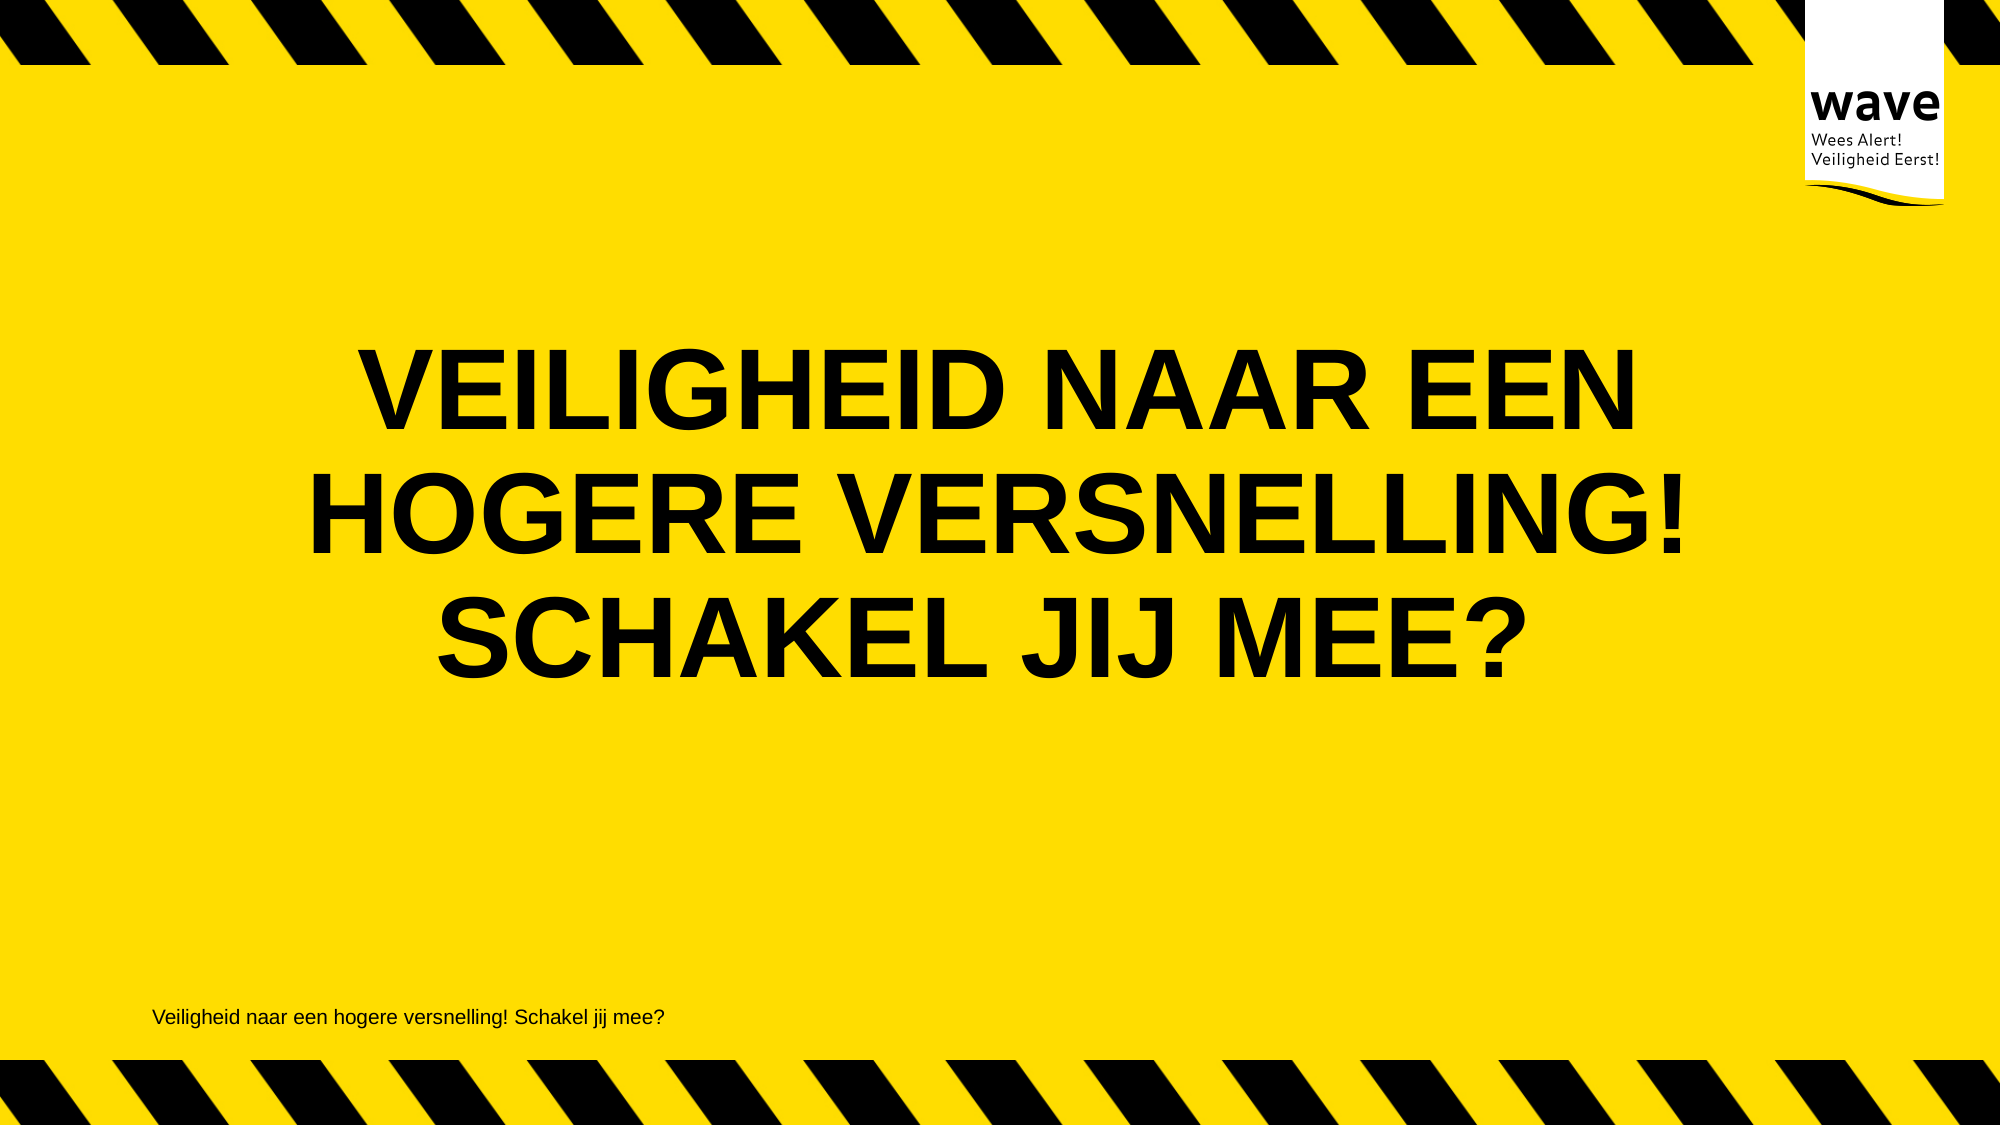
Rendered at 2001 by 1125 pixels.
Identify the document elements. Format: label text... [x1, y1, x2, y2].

title VEILIGHEID NAAR EEN HOGERE VERSNELLING! SCHAKEL JIJ MEE? [249, 318, 1750, 711]
picture [0, 1060, 2000, 1125]
text_box Veiligheid naar een hogere versnelling! Schakel jij mee? [137, 996, 825, 1033]
picture [0, 0, 2000, 206]
